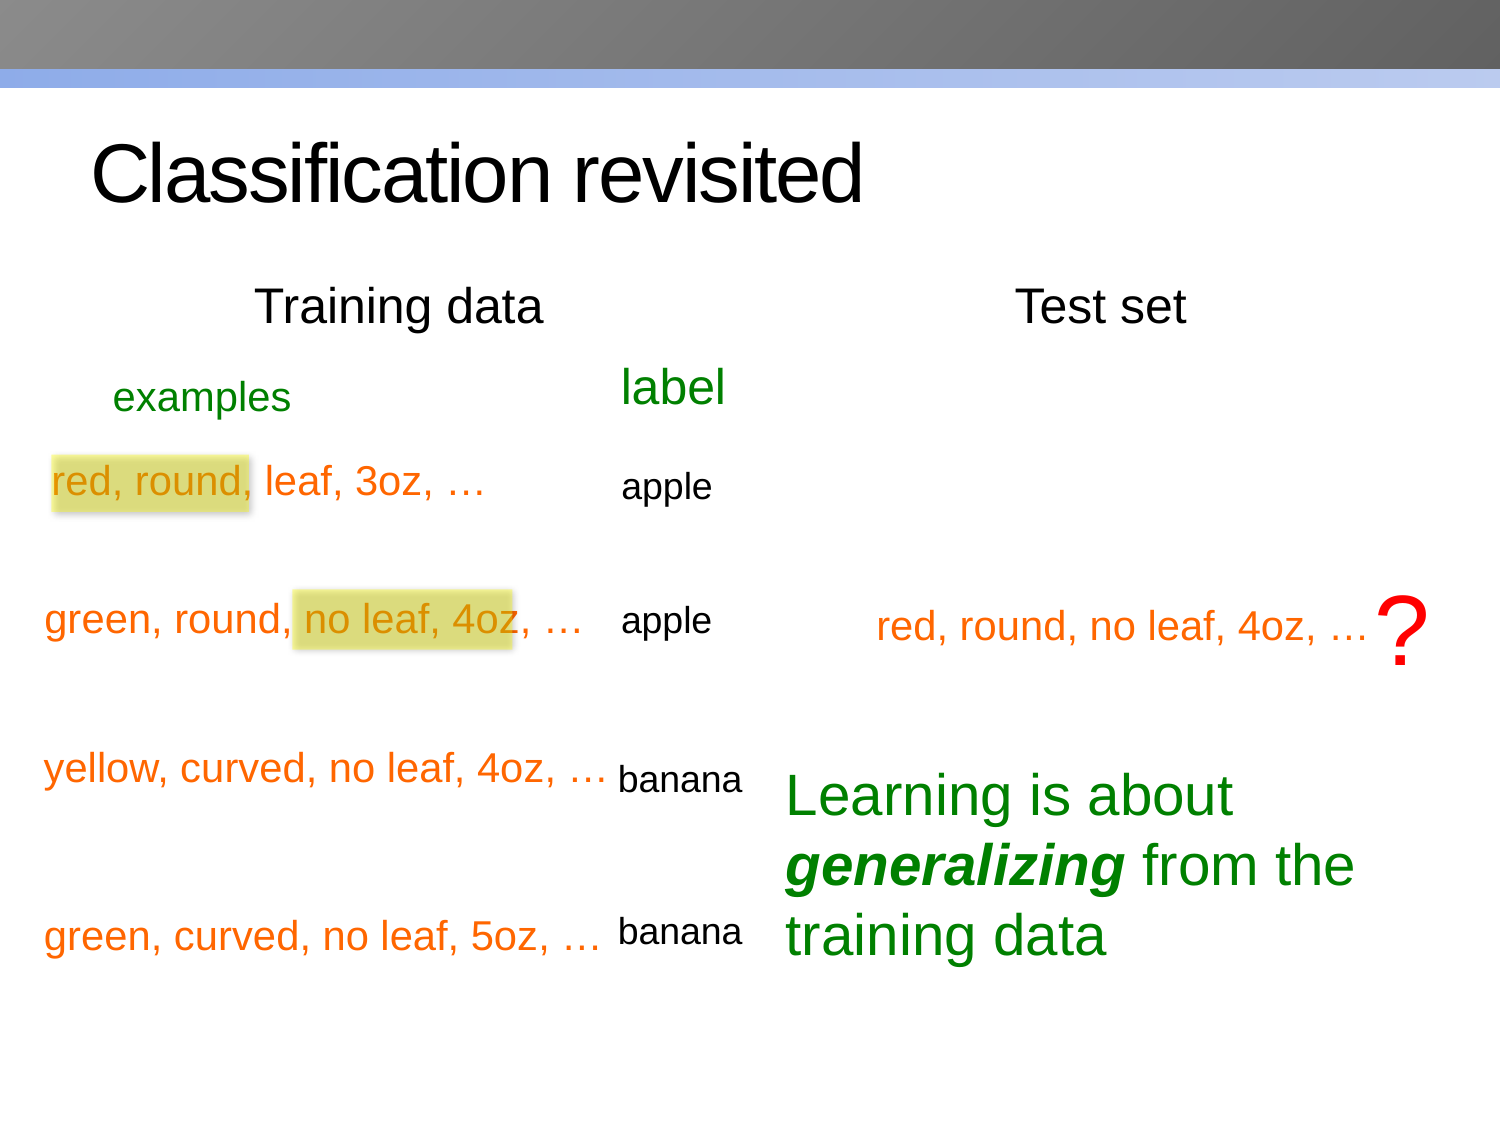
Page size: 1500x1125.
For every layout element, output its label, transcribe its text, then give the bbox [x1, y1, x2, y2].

text_box [51, 454, 250, 513]
text_box yellow, curved, no leaf, 4oz, … [28, 733, 625, 799]
title Classification revisited [75, 87, 1425, 250]
text_box label [606, 347, 741, 423]
text_box examples [97, 362, 307, 428]
text_box Training data [239, 265, 559, 341]
text_box Test set [999, 265, 1202, 341]
text_box apple [606, 589, 728, 649]
text_box banana [603, 747, 758, 807]
text_box apple [606, 454, 728, 515]
text_box green, curved, no leaf, 5oz, … [29, 901, 618, 967]
text_box [291, 588, 513, 650]
text_box banana [603, 900, 758, 960]
text_box ? [1359, 558, 1446, 693]
text_box Learning is about generalizing from the training data [771, 749, 1500, 975]
text_box red, round, no leaf, 4oz, … [861, 591, 1359, 657]
text_box green, round, no leaf, 4oz, … [29, 584, 600, 650]
text_box red, round, leaf, 3oz, … [36, 446, 503, 511]
